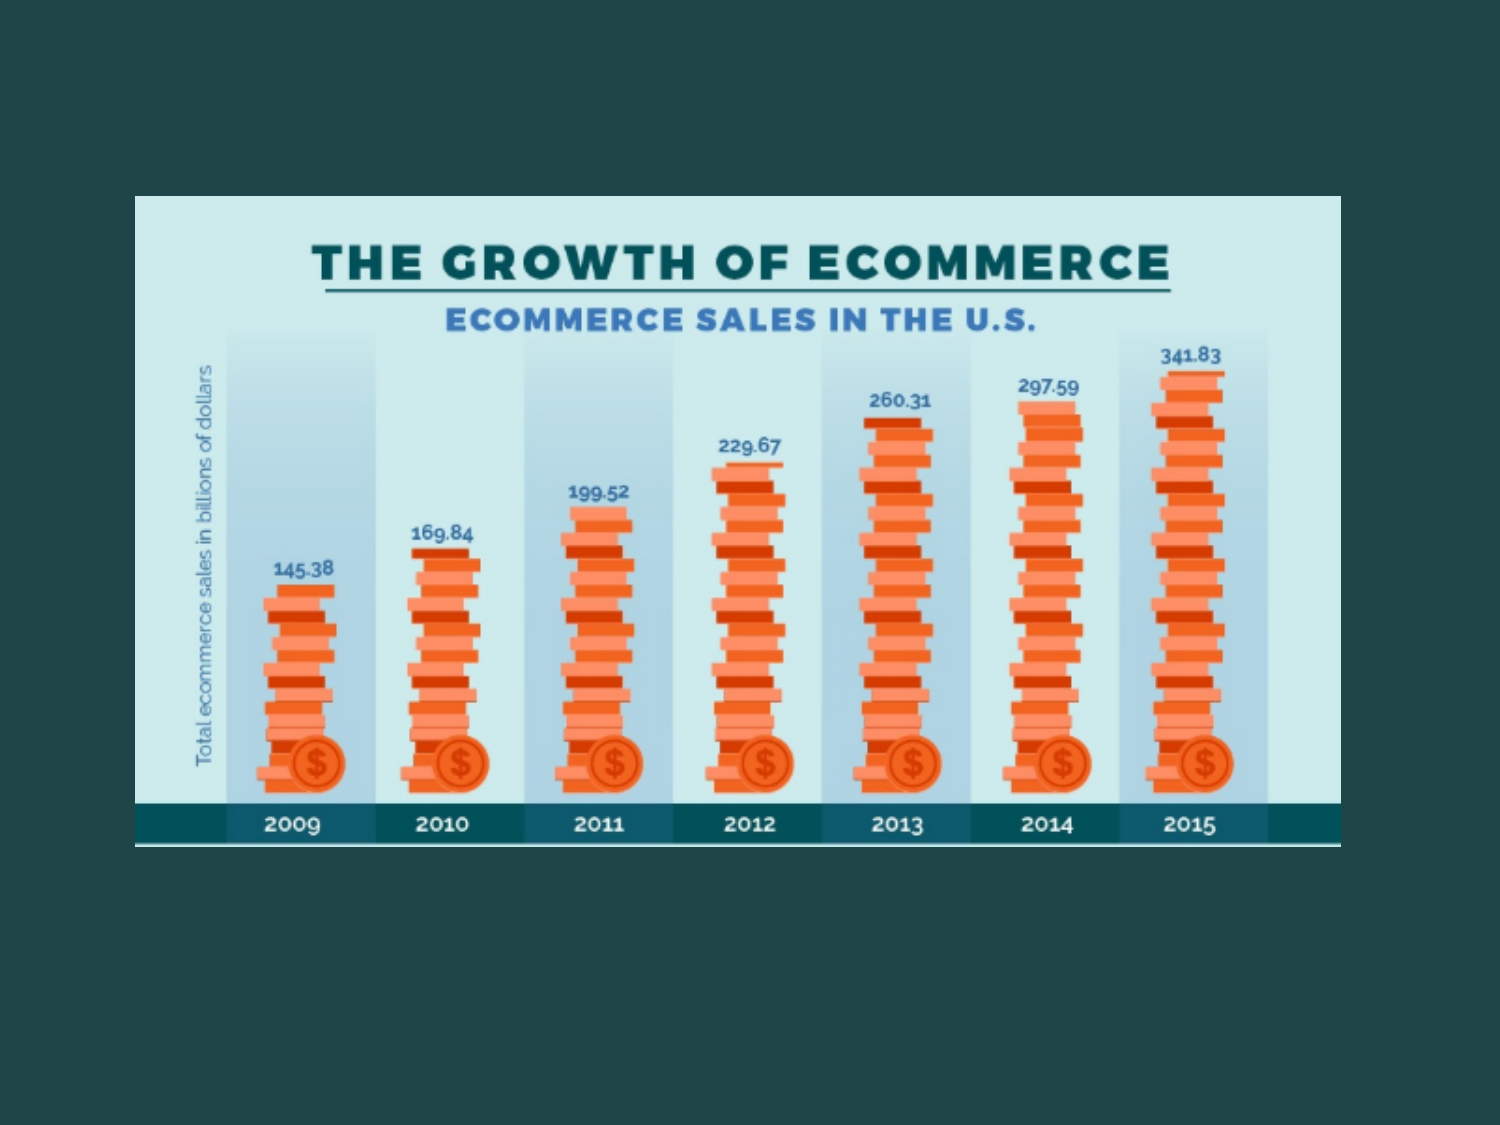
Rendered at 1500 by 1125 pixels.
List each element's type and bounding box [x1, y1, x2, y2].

picture [135, 196, 1341, 847]
